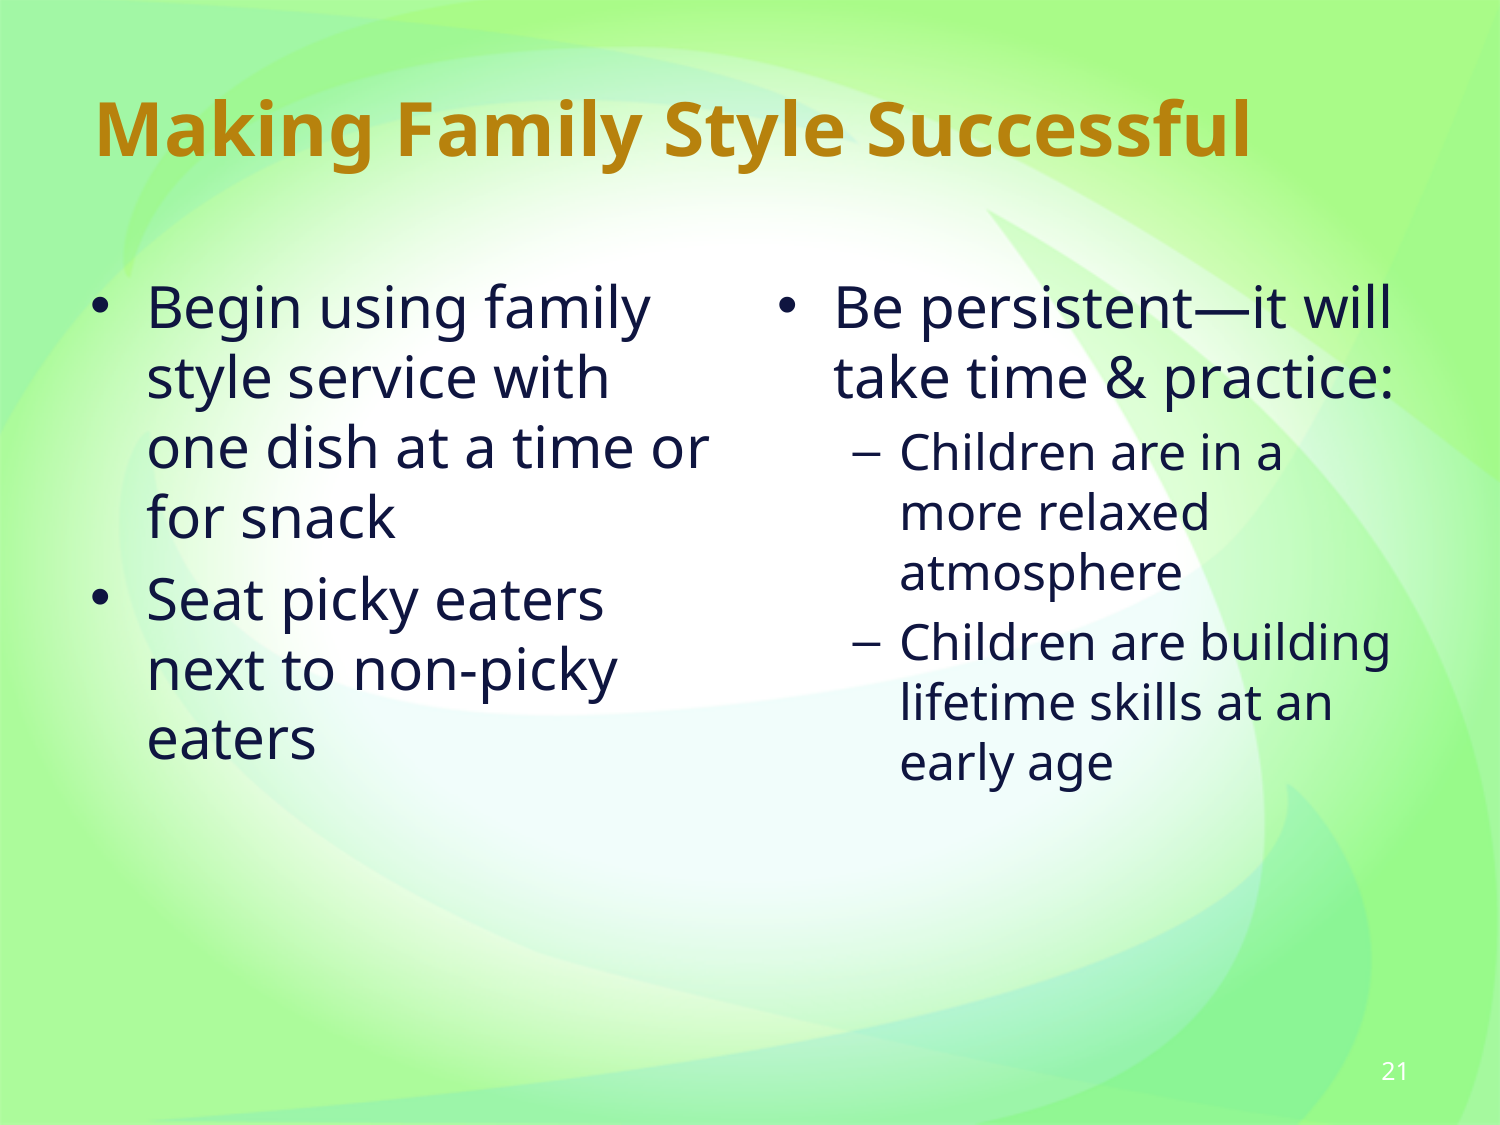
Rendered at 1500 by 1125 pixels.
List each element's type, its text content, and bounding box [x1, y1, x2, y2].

list Be persistent—it will take time & practice: Children are in a more relaxed atmosphere Children are building lifetime skills at an early age [762, 262, 1426, 1006]
slide_number 21 [1074, 1042, 1425, 1103]
title Making Family Style Successful [72, 10, 1276, 242]
list Begin using family style service with one dish at a time or for snack Seat picky eaters next to non-picky eaters [74, 262, 738, 1006]
